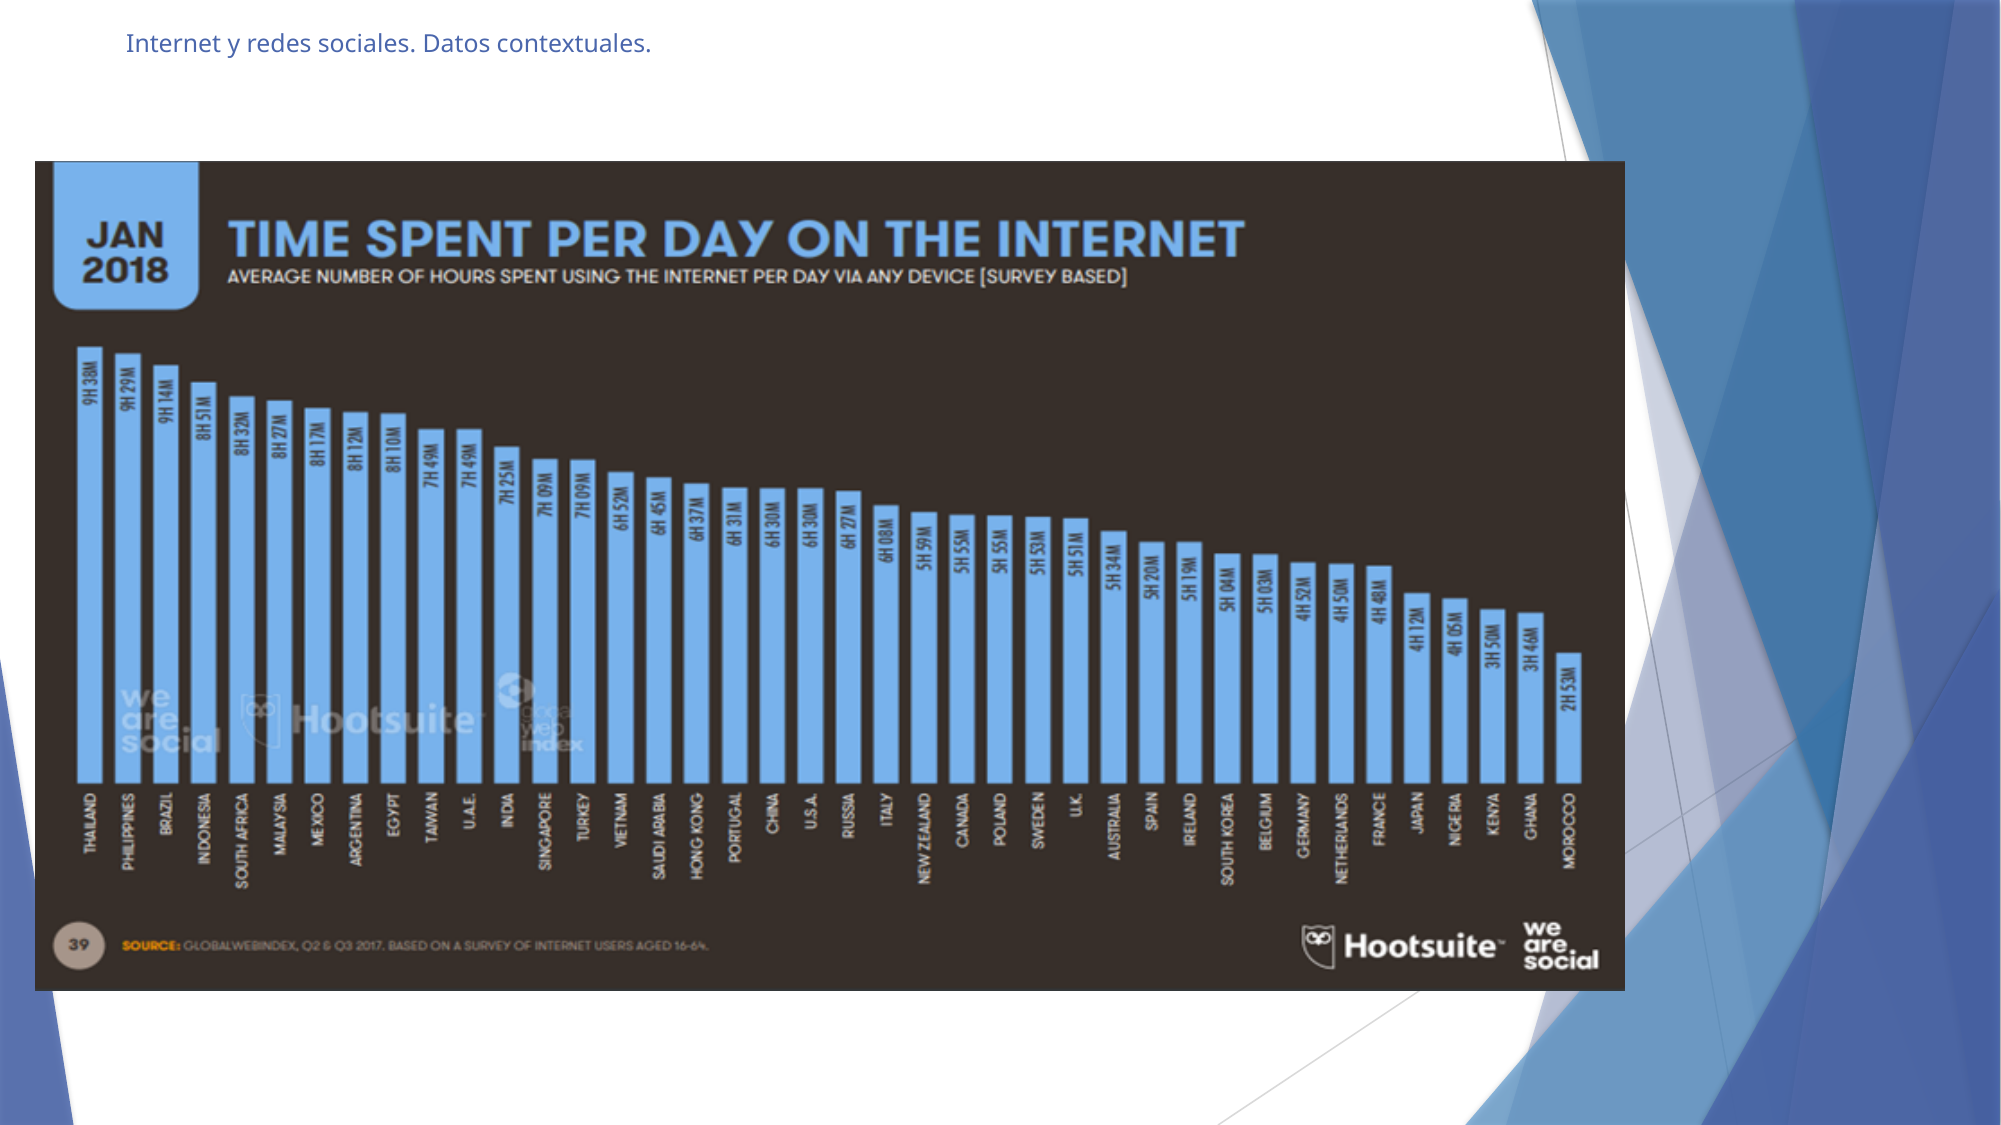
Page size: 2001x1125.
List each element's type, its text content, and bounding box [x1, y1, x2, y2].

title Internet y redes sociales. Datos contextuales. [111, 19, 1522, 125]
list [35, 161, 1625, 991]
